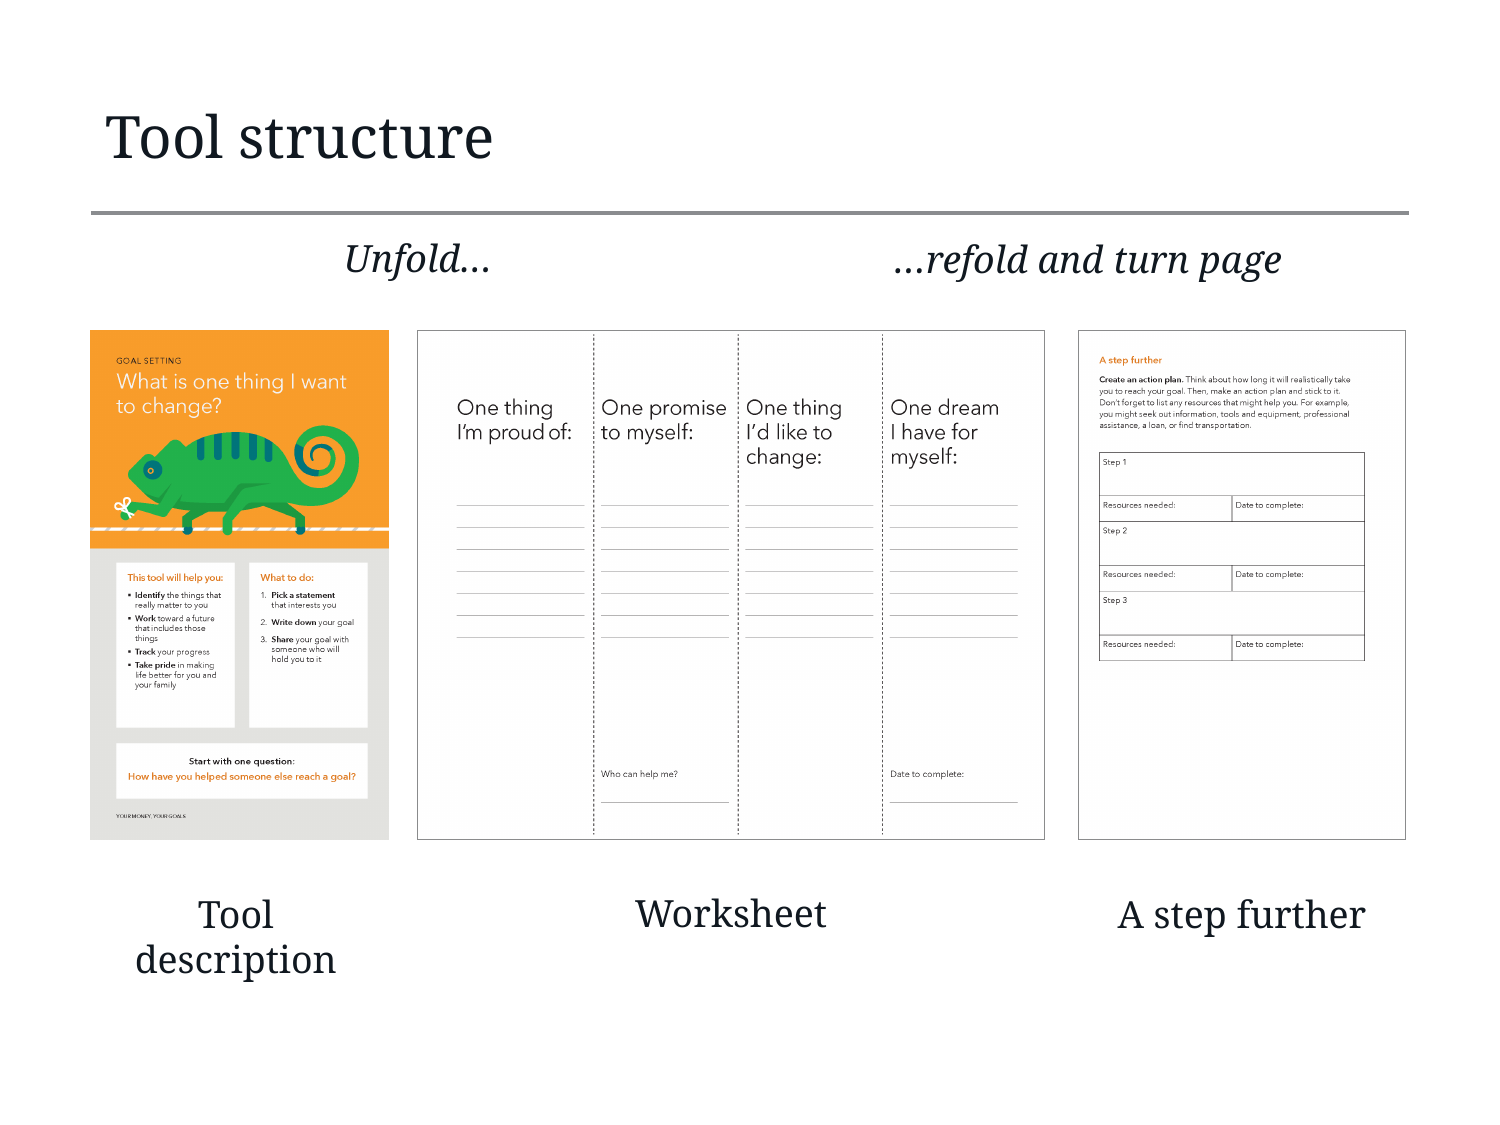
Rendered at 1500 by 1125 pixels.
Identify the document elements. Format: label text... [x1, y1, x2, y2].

picture [90, 330, 389, 840]
text_box A step further [1078, 883, 1406, 943]
picture [1078, 330, 1406, 840]
text_box Tool description [83, 883, 389, 988]
text_box Worksheet [417, 882, 1045, 942]
title Tool structure [90, 74, 1410, 197]
text_box Unfold… [265, 227, 571, 288]
picture [417, 330, 1045, 840]
text_box …refold and turn page [859, 228, 1317, 289]
